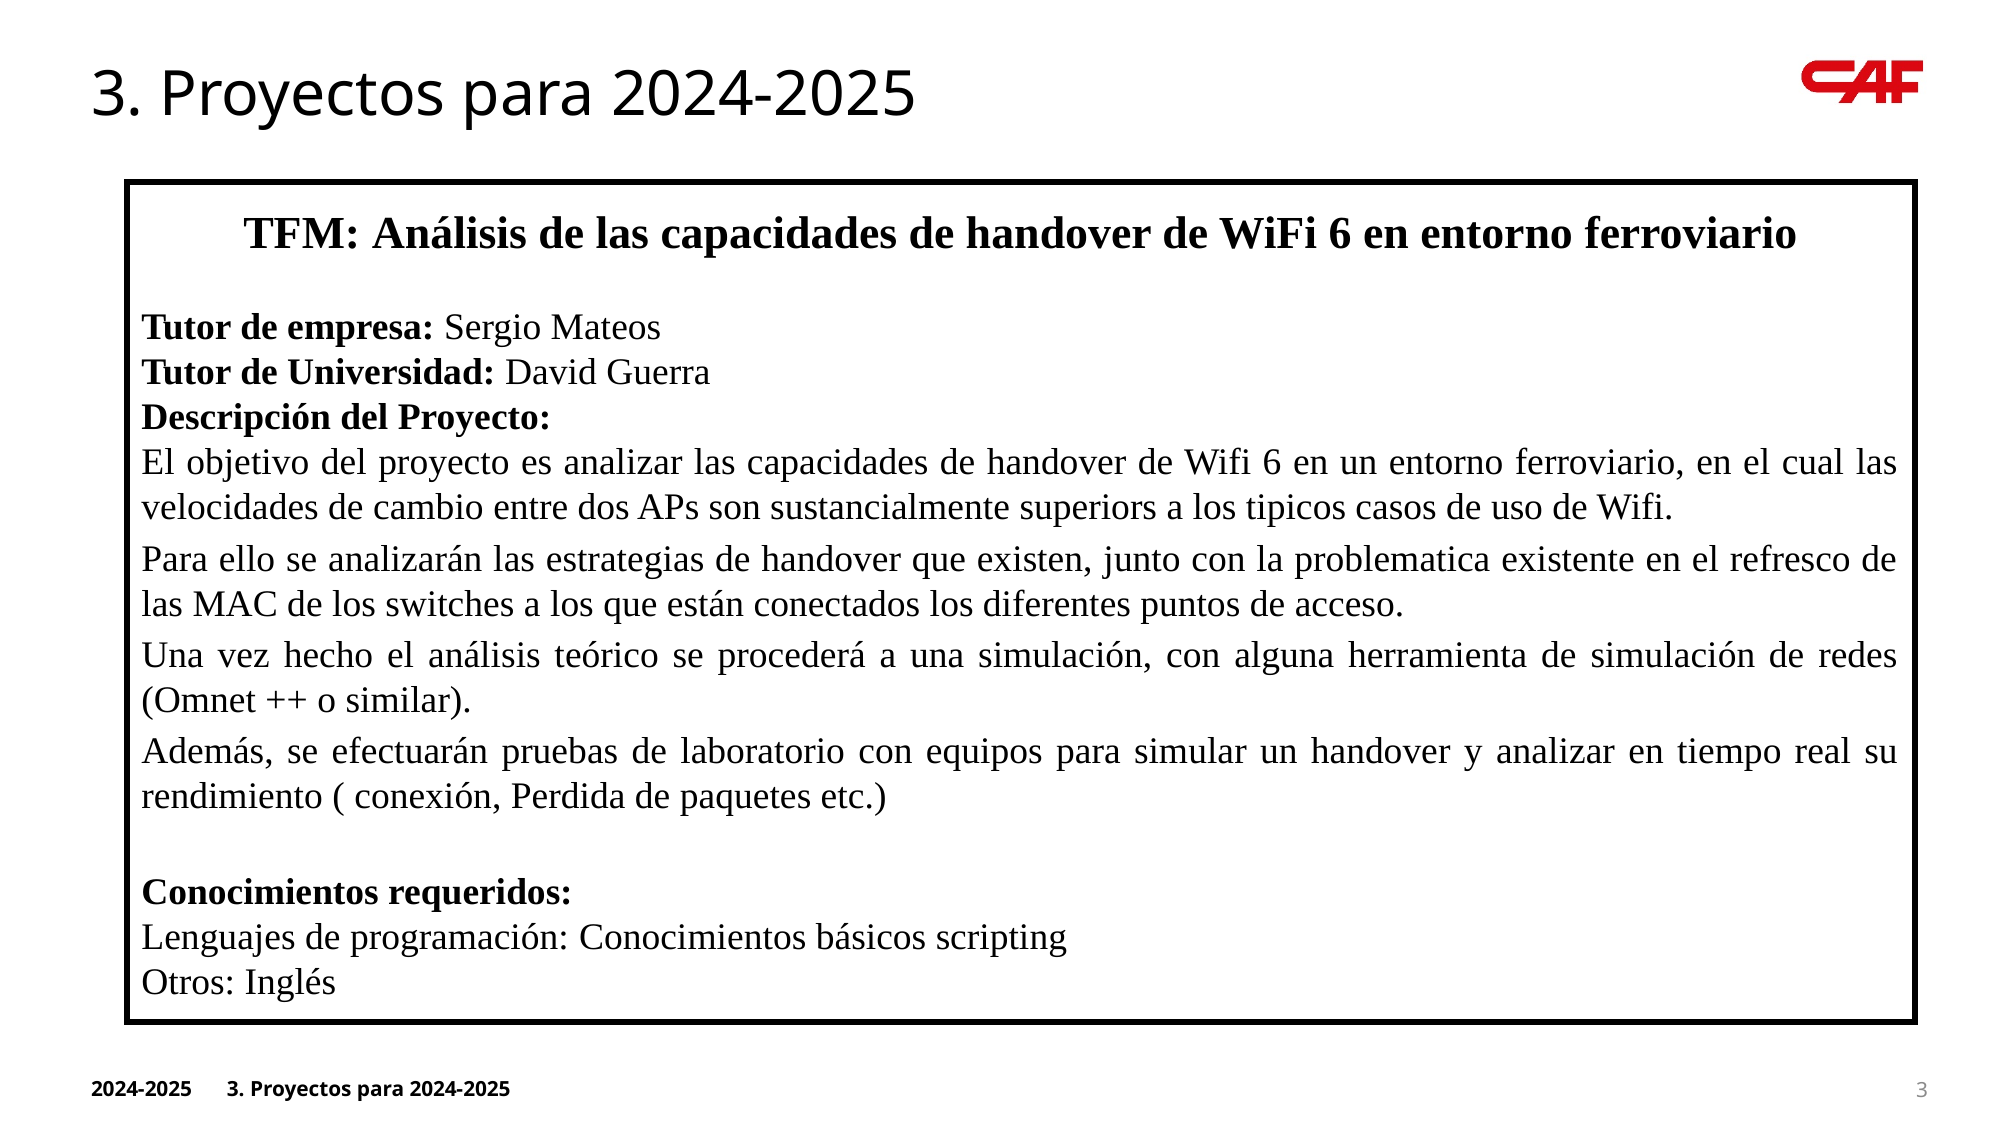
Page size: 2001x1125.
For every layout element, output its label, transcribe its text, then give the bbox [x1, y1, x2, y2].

list 3. Proyectos para 2024-2025 [211, 1070, 1652, 1108]
slide_number 3 [1857, 1070, 1943, 1112]
text_box TFM: Análisis de las capacidades de handover de WiFi 6 en entorno ferroviario Tutor de empresa: Sergio Mateos Tutor de Universidad: David Guerra Descripción del Proyecto: El objetivo del proyecto es analizar las capacidades de handover de Wifi 6 en un entorno ferroviario, en el cual las velocidades de cambio entre dos APs son sustancialmente superiors a los tipicos casos de uso de Wifi. Para ello se analizarán las estrategias de handover que existen, junto con la problematica existente en el refresco de las MAC de los switches a los que están conectados los diferentes puntos de acceso. Una vez hecho el análisis teórico se procederá a una simulación, con alguna herramienta de simulación de redes (Omnet ++ o similar). Además, se efectuarán pruebas de laboratorio con equipos para simular un handover y analizar en tiempo real su rendimiento ( conexión, Perdida de paquetes etc.) Conocimientos requeridos: Lenguajes de programación: Conocimientos básicos scripting Otros: Inglés [126, 181, 1916, 1023]
list 2024-2025 [76, 1070, 211, 1108]
picture [1798, 54, 1927, 110]
list 3. Proyectos para 2024-2025 [76, 54, 1779, 134]
